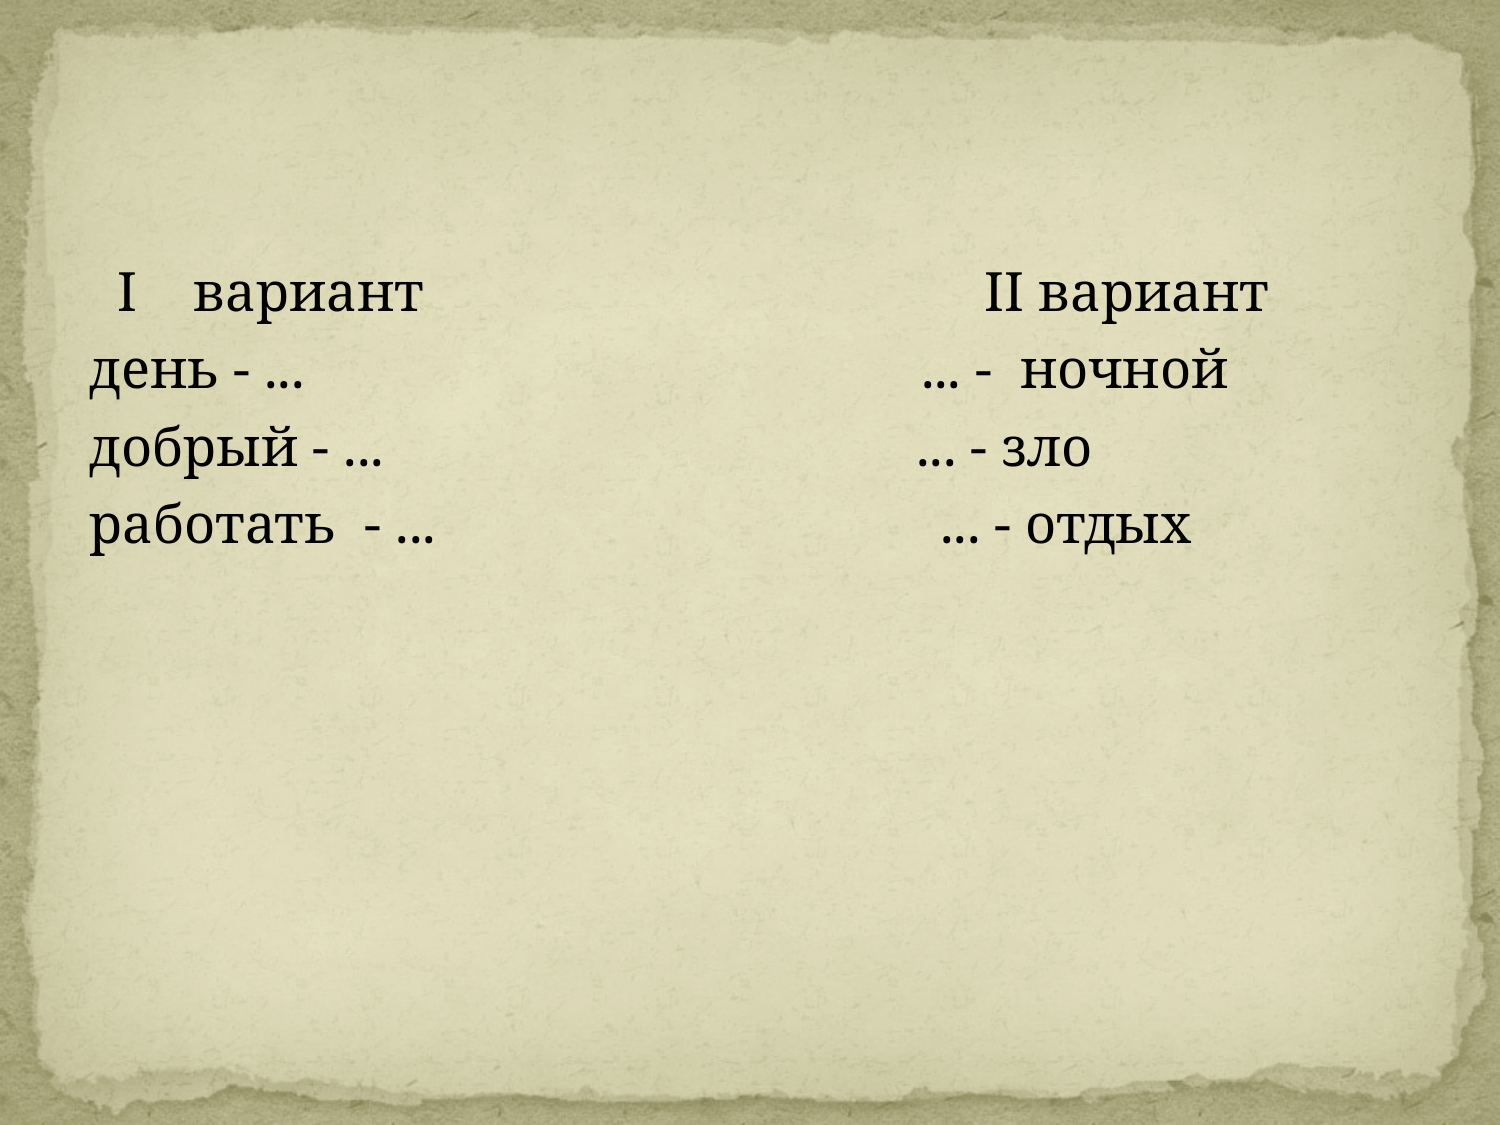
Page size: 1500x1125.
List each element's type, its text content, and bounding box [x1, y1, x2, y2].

list I вариант II вариант день - ... ... - ночной добрый - ... ... - зло работать - ... ... - отдых [75, 249, 1425, 1000]
